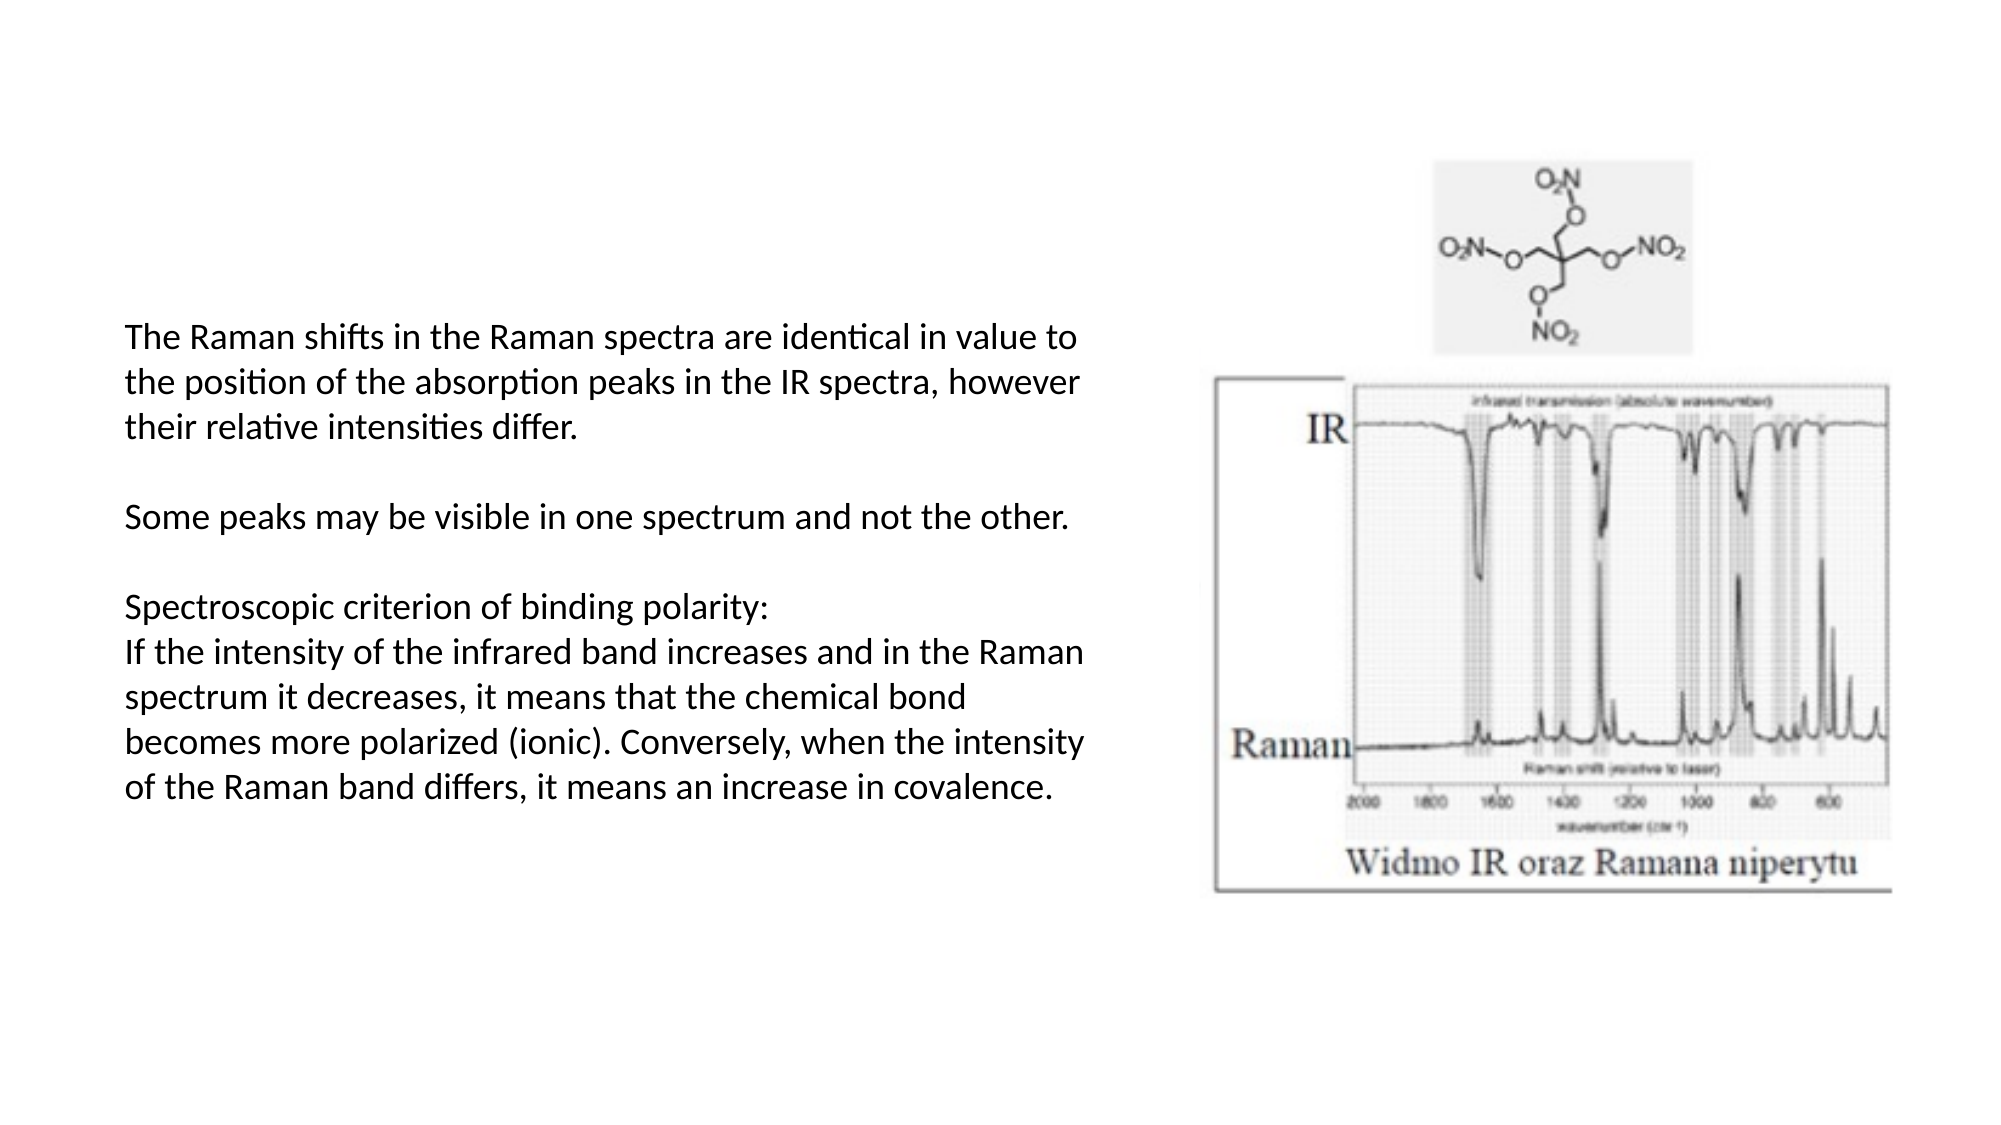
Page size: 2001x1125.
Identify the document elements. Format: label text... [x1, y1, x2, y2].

picture [1199, 139, 1985, 931]
text_box The Raman shifts in the Raman spectra are identical in value to the position of the absorption peaks in the IR spectra, however their relative intensities differ. Some peaks may be visible in one spectrum and not the other. Spectroscopic criterion of binding polarity: If the intensity of the infrared band increases and in the Raman spectrum it decreases, it means that the chemical bond becomes more polarized (ionic). Conversely, when the intensity of the Raman band differs, it means an increase in covalence. [109, 304, 1110, 815]
